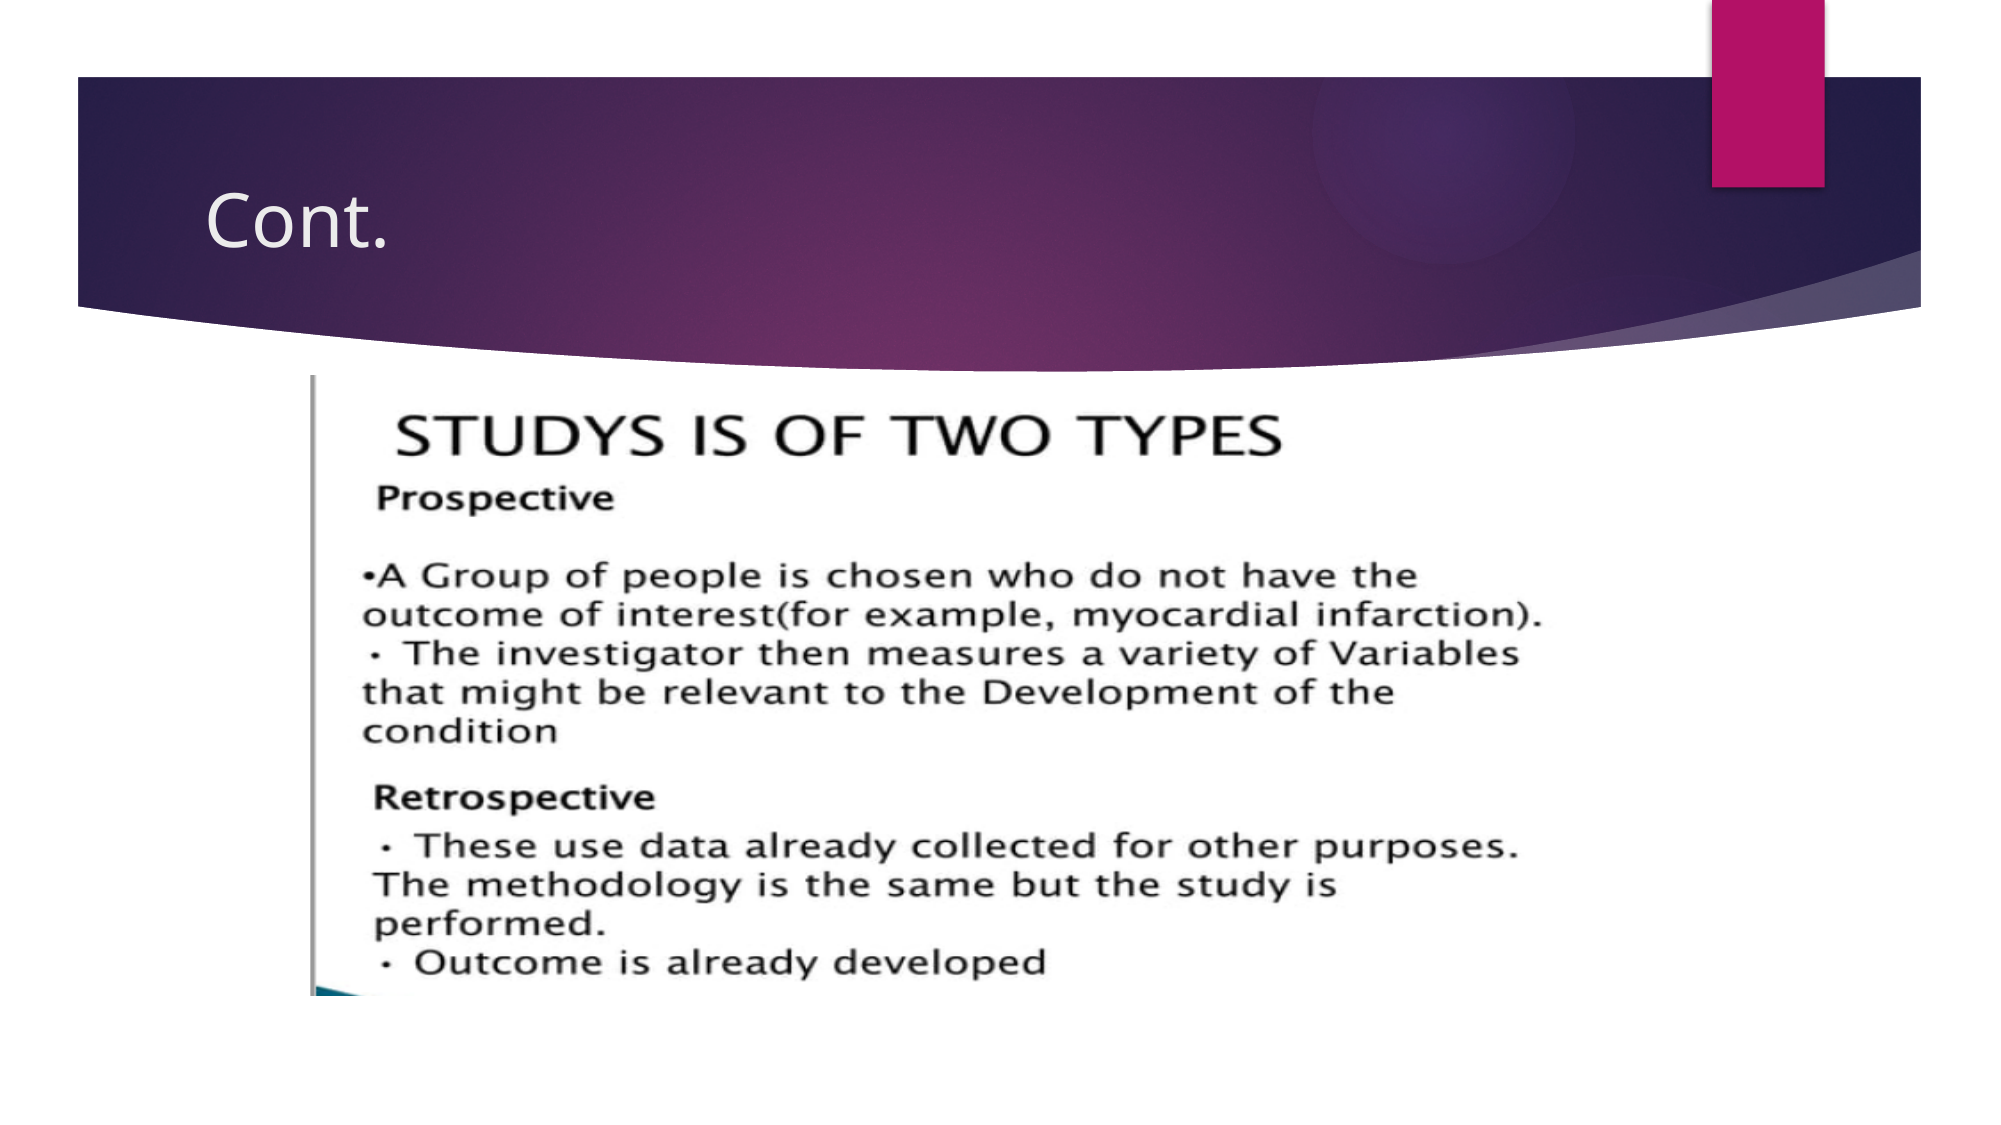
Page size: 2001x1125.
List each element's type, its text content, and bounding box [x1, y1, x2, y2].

title Cont. [189, 159, 1627, 276]
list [309, 374, 1602, 996]
